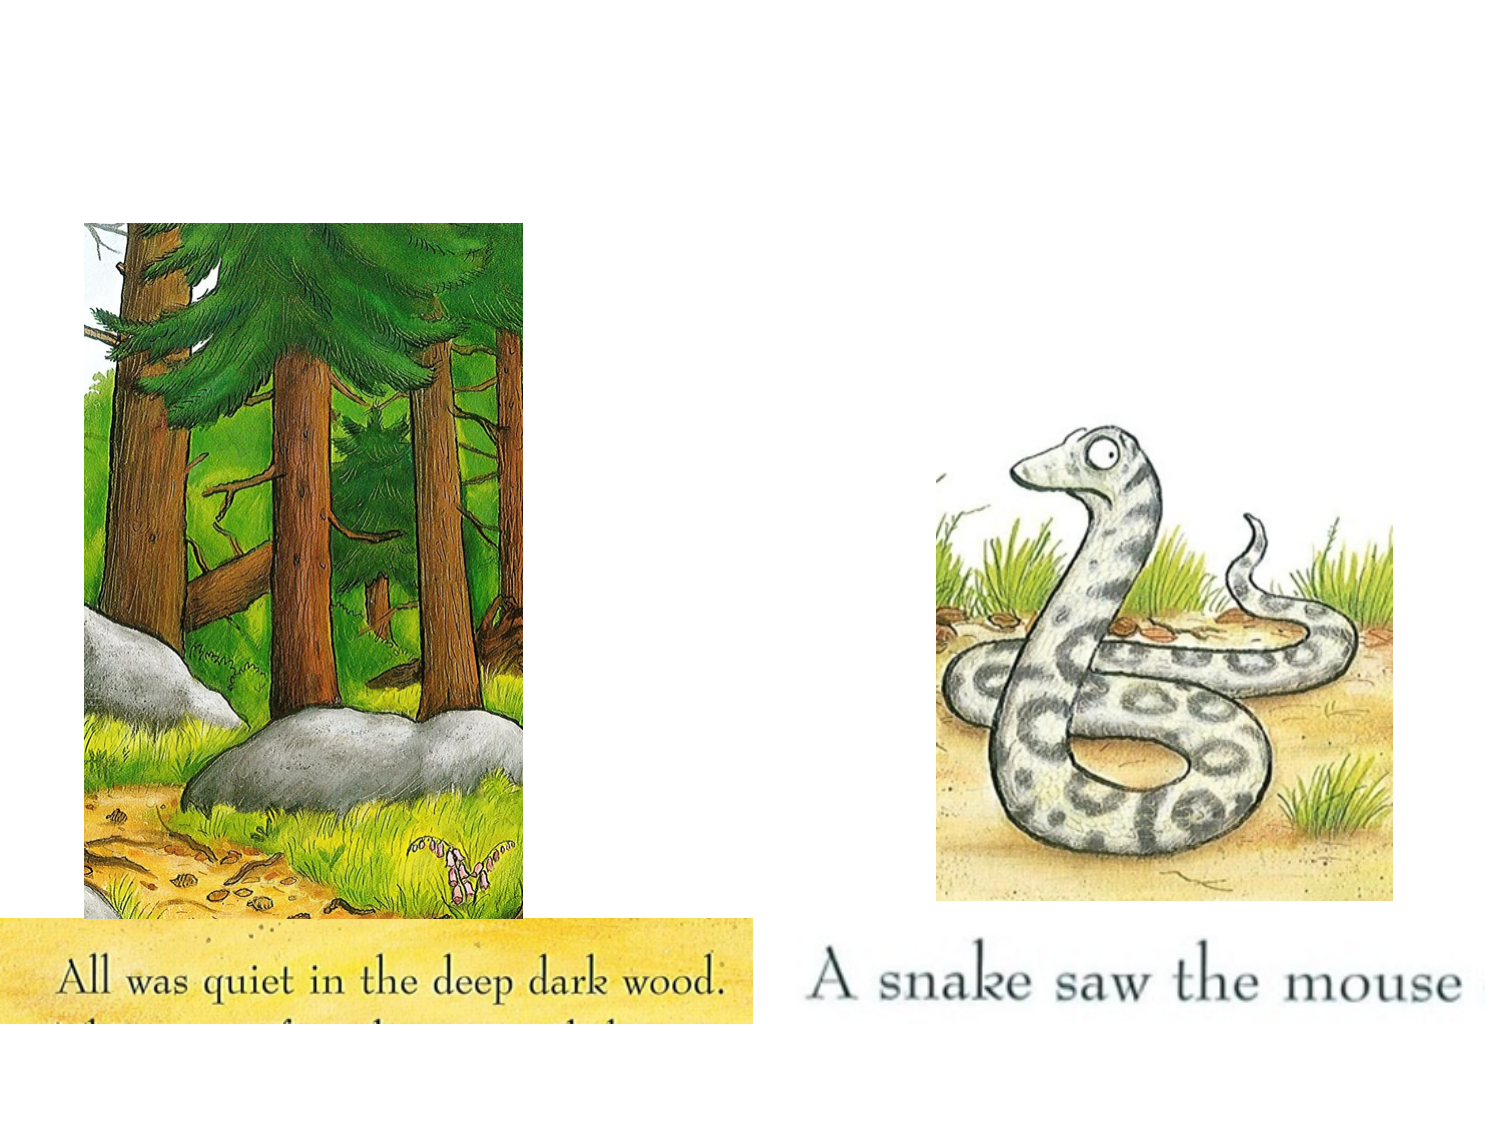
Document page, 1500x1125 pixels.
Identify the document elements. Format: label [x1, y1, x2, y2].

picture [0, 223, 754, 1024]
picture [779, 935, 1485, 1024]
picture [935, 406, 1394, 901]
